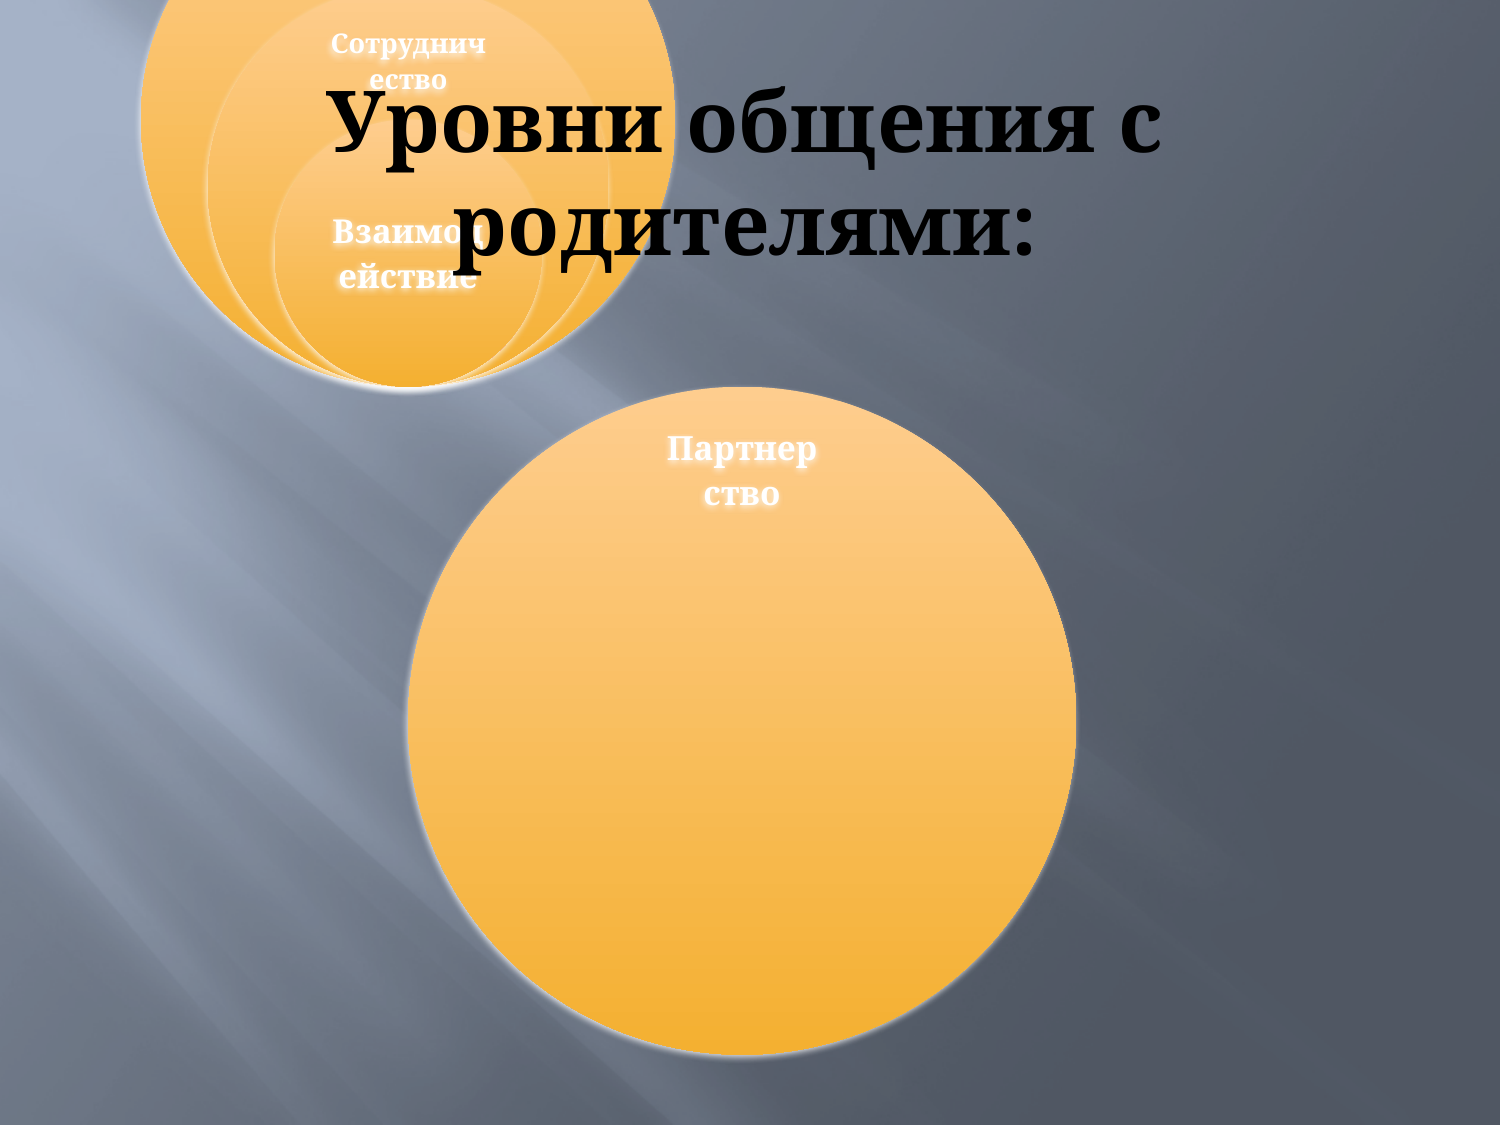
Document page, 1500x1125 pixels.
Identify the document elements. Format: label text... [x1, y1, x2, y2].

title Уровни общения с родителями: [70, 46, 1421, 293]
